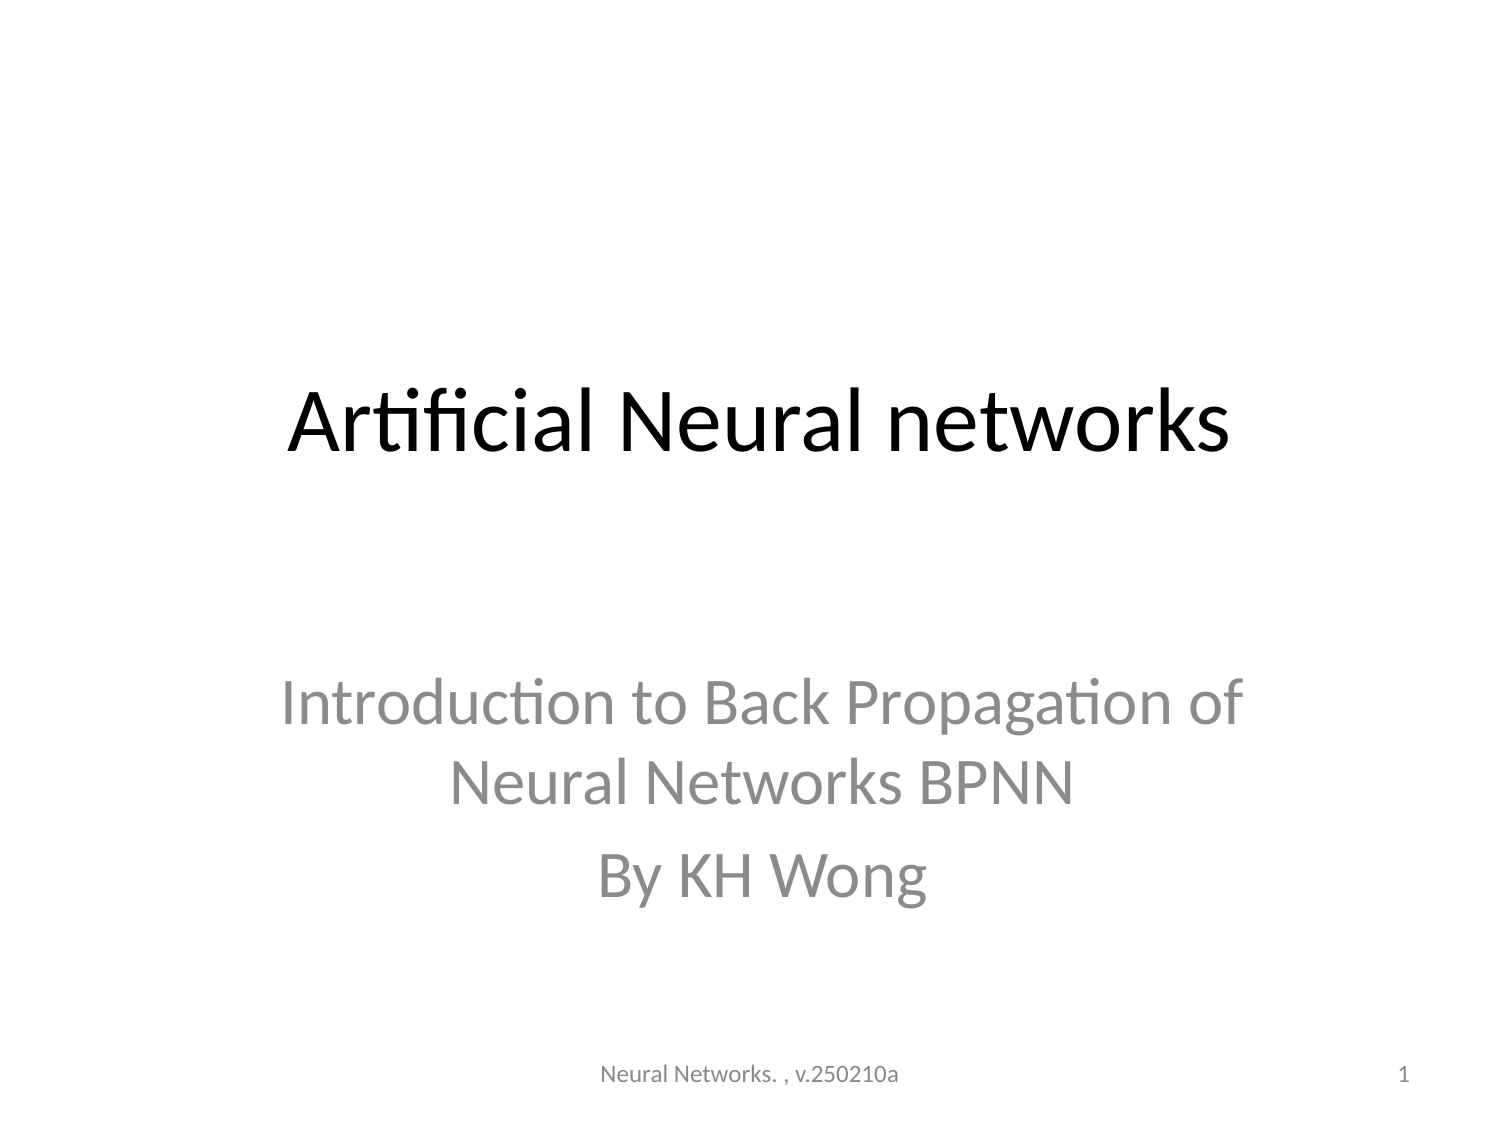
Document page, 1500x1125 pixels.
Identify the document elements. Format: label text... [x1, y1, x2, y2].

slide_number 1 [1074, 1042, 1425, 1103]
title Artificial Neural networks [112, 349, 1388, 591]
footer Neural Networks. , v.250210a [512, 1042, 988, 1103]
subtitle Introduction to Back Propagation of Neural Networks BPNN By KH Wong [237, 650, 1288, 938]
